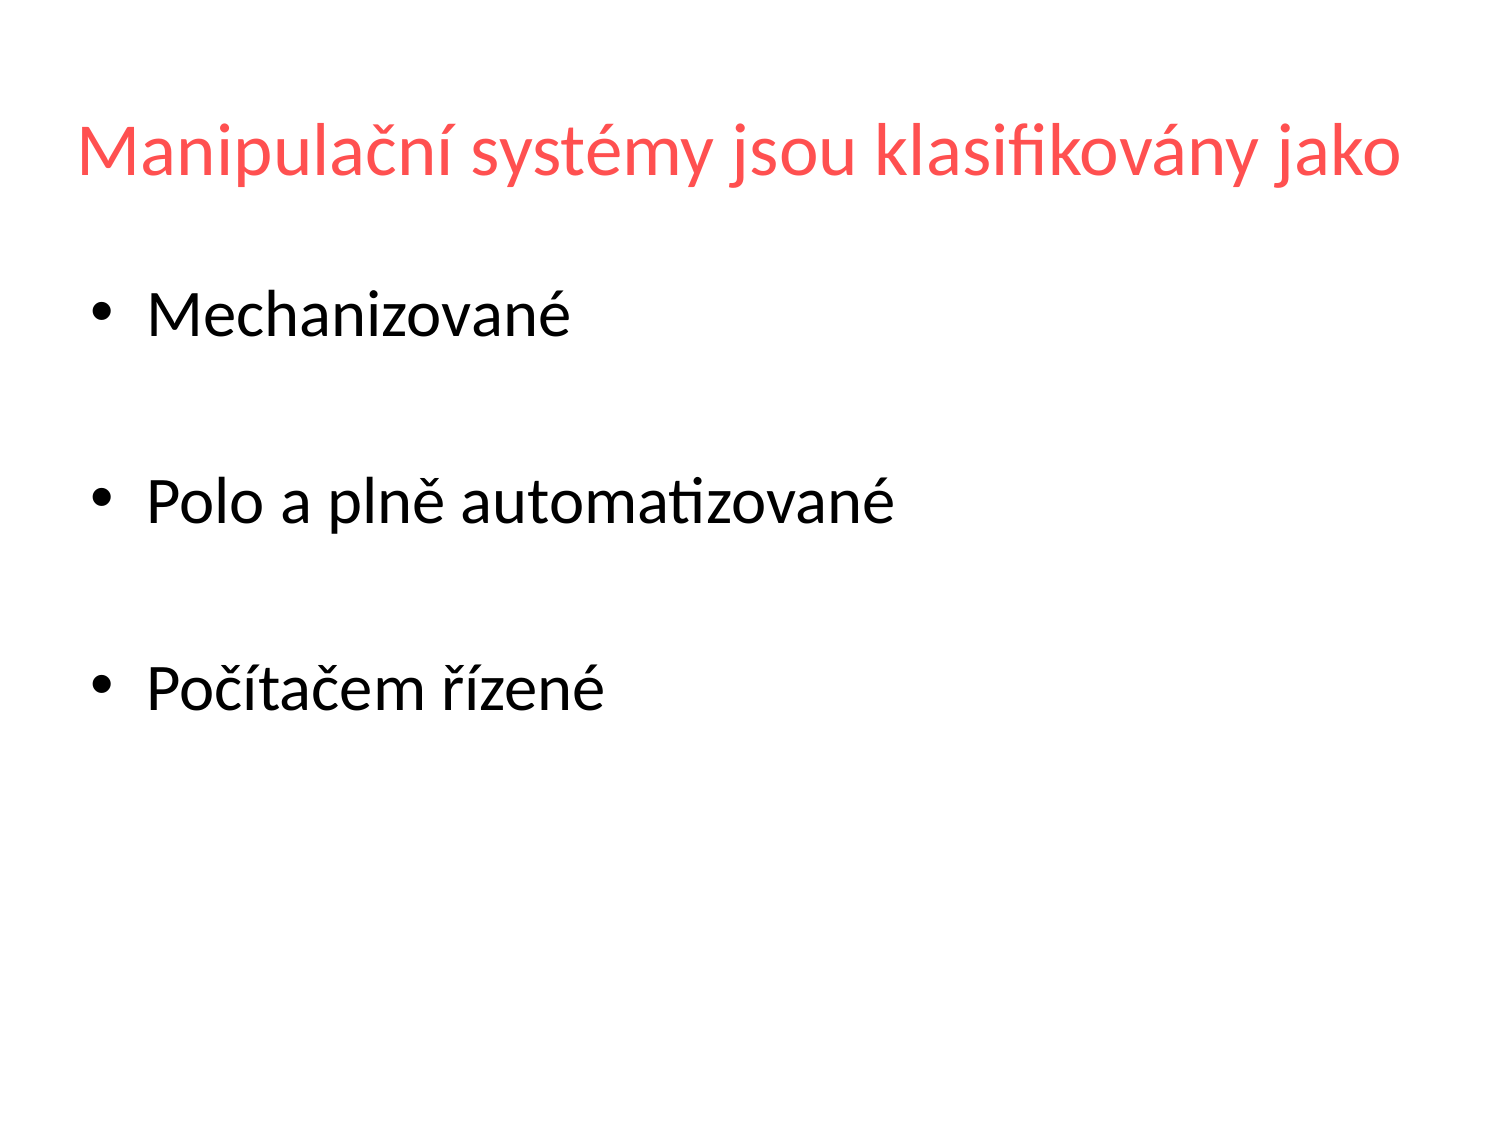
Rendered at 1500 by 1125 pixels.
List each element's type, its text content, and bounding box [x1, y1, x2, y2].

title Manipulační systémy jsou klasifikovány jako [0, 45, 1500, 233]
list Mechanizované Polo a plně automatizované Počítačem řízené [75, 262, 1425, 1005]
